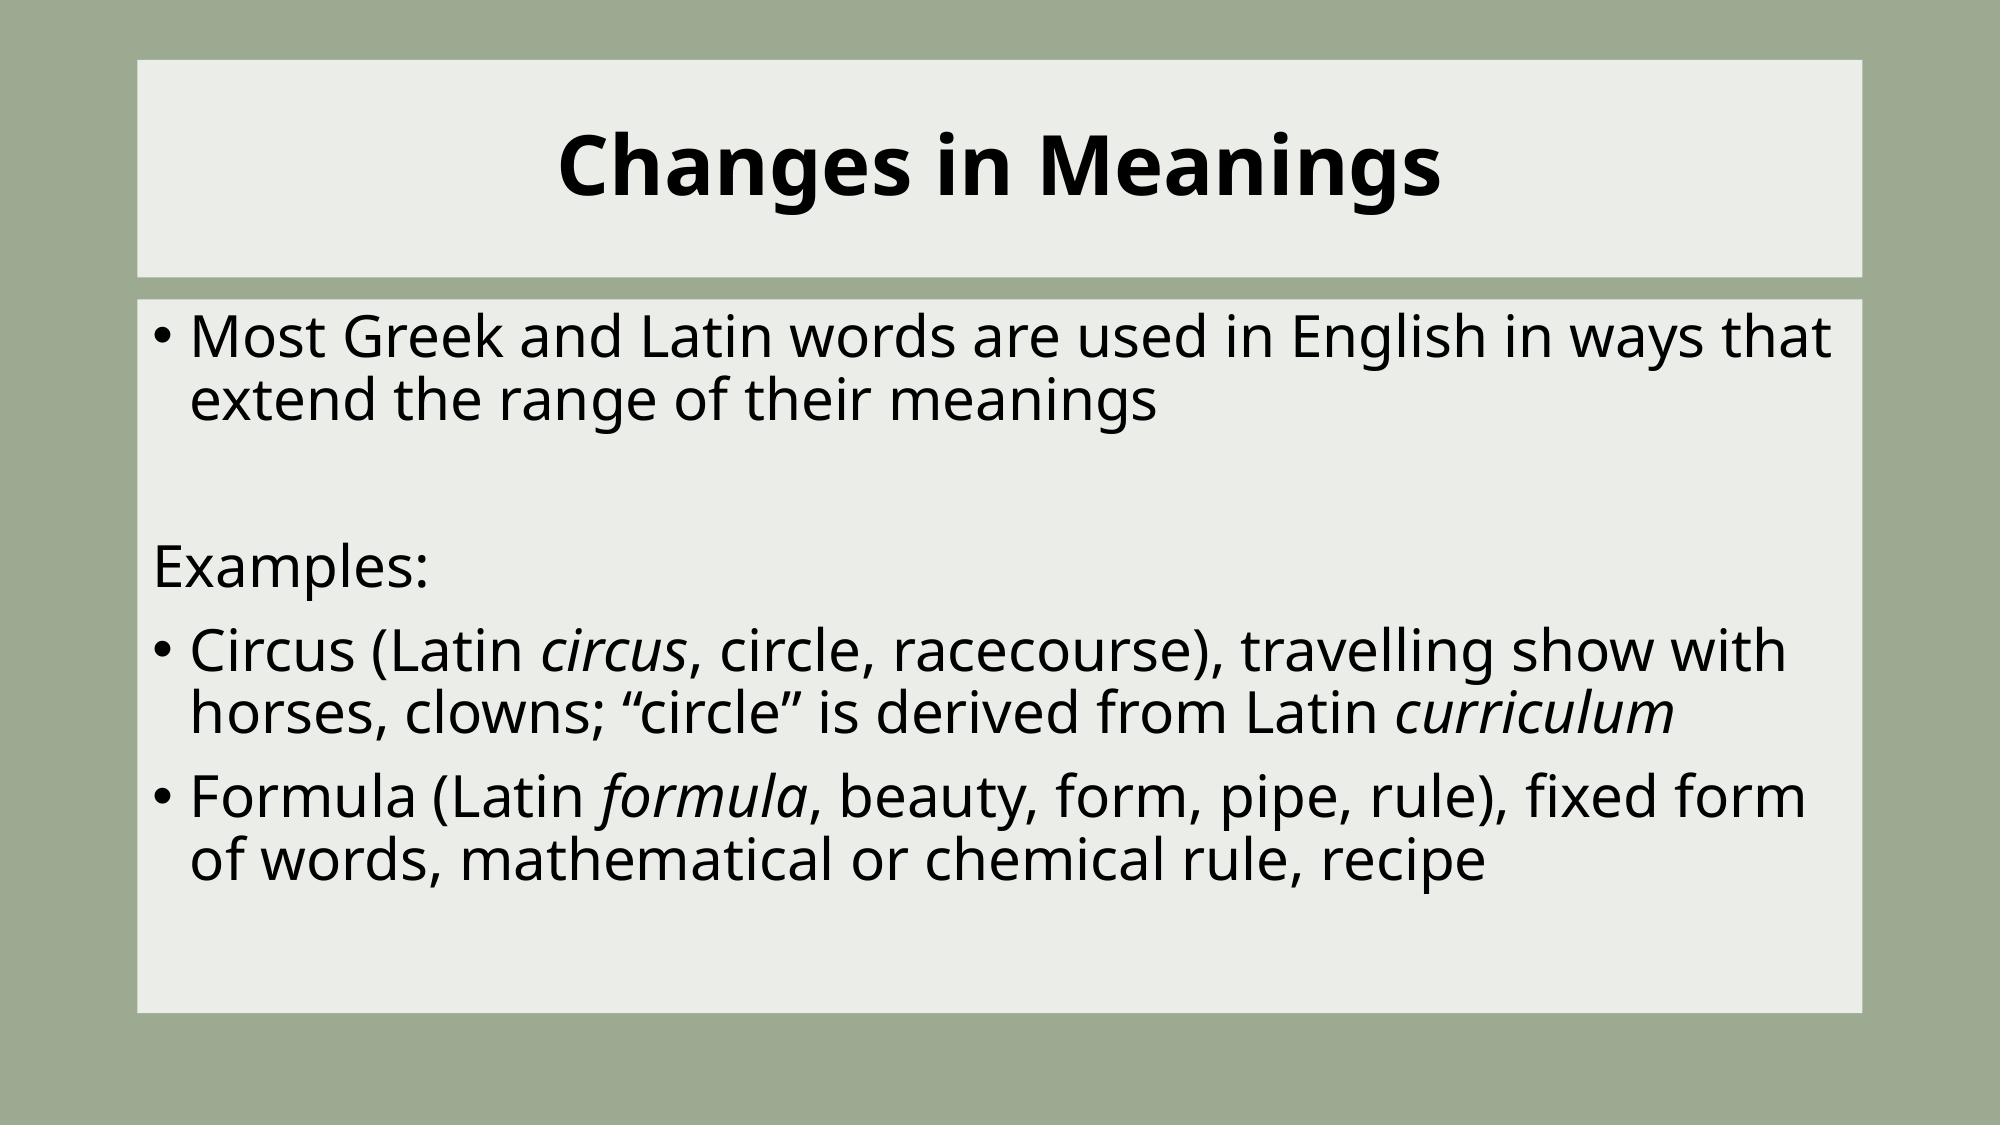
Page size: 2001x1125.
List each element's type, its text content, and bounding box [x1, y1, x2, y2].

list Most Greek and Latin words are used in English in ways that extend the range of their meanings Examples: Circus (Latin circus, circle, racecourse), travelling show with horses, clowns; “circle” is derived from Latin curriculum Formula (Latin formula, beauty, form, pipe, rule), fixed form of words, mathematical or chemical rule, recipe [137, 299, 1863, 1014]
title Changes in Meanings [137, 59, 1863, 278]
